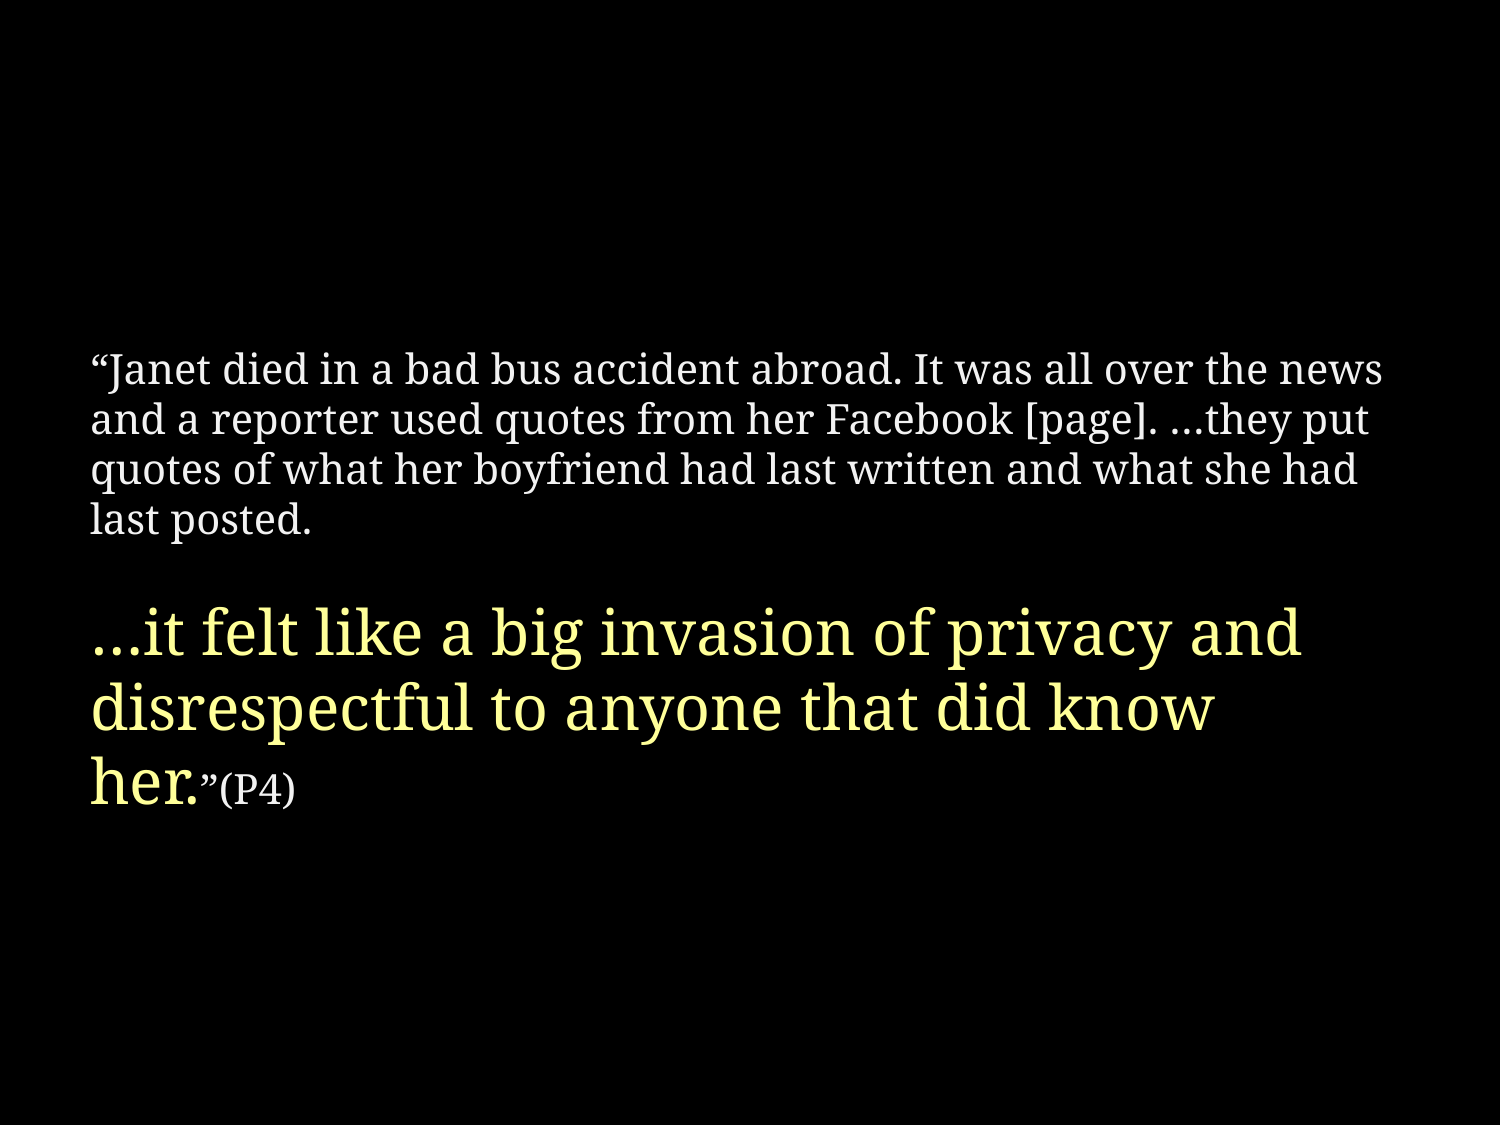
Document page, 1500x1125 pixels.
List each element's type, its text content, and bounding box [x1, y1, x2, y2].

text_box “Janet died in a bad bus accident abroad. It was all over the news and a reporter used quotes from her Facebook [page]. …they put quotes of what her boyfriend had last written and what she had last posted. …it felt like a big invasion of privacy and disrespectful to anyone that did know her.”(P4) [75, 82, 1430, 1079]
